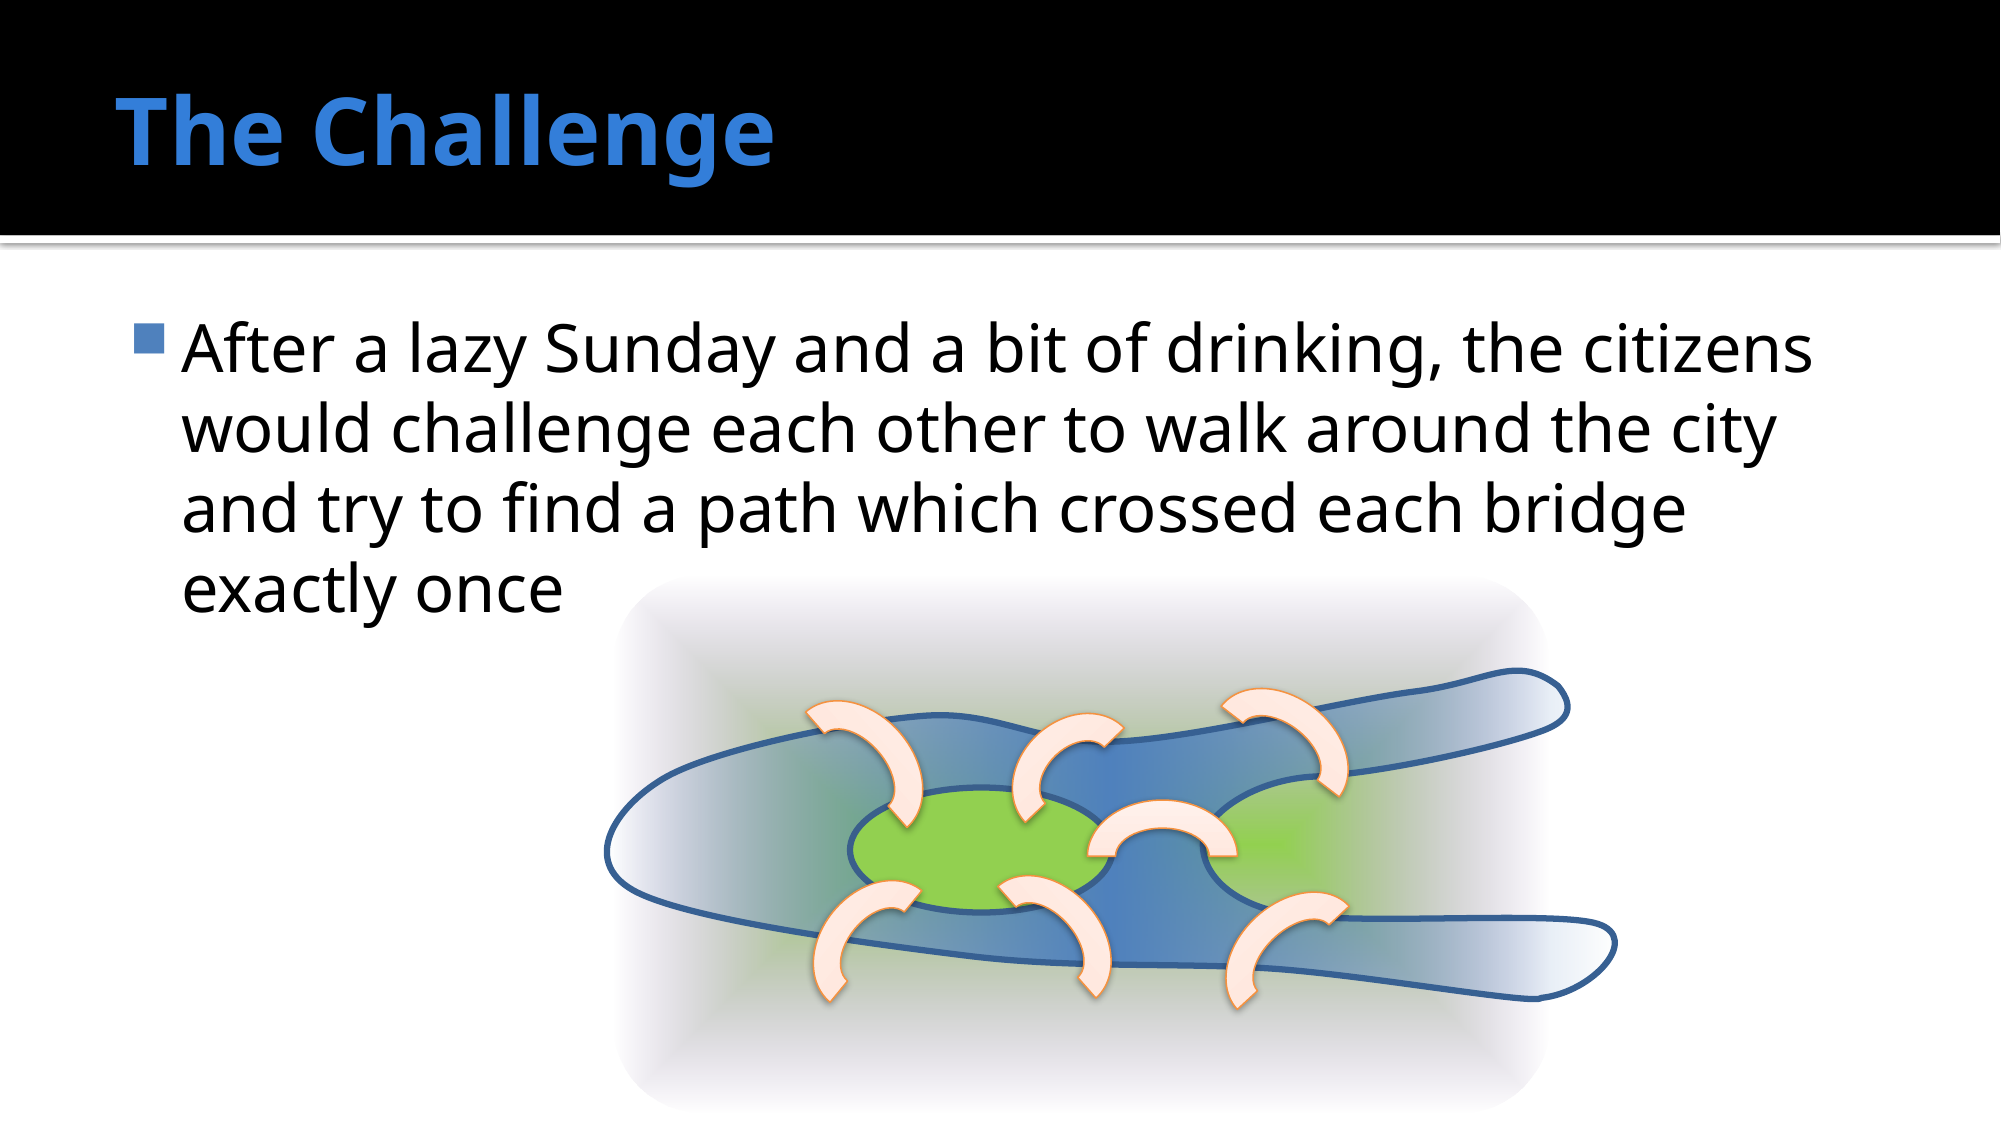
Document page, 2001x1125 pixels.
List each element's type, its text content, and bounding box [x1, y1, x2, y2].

title The Challenge [99, 25, 1900, 231]
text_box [581, 574, 1642, 1113]
list After a lazy Sunday and a bit of drinking, the citizens would challenge each other to walk around the city and try to find a path which crossed each bridge exactly once [99, 291, 1900, 1050]
